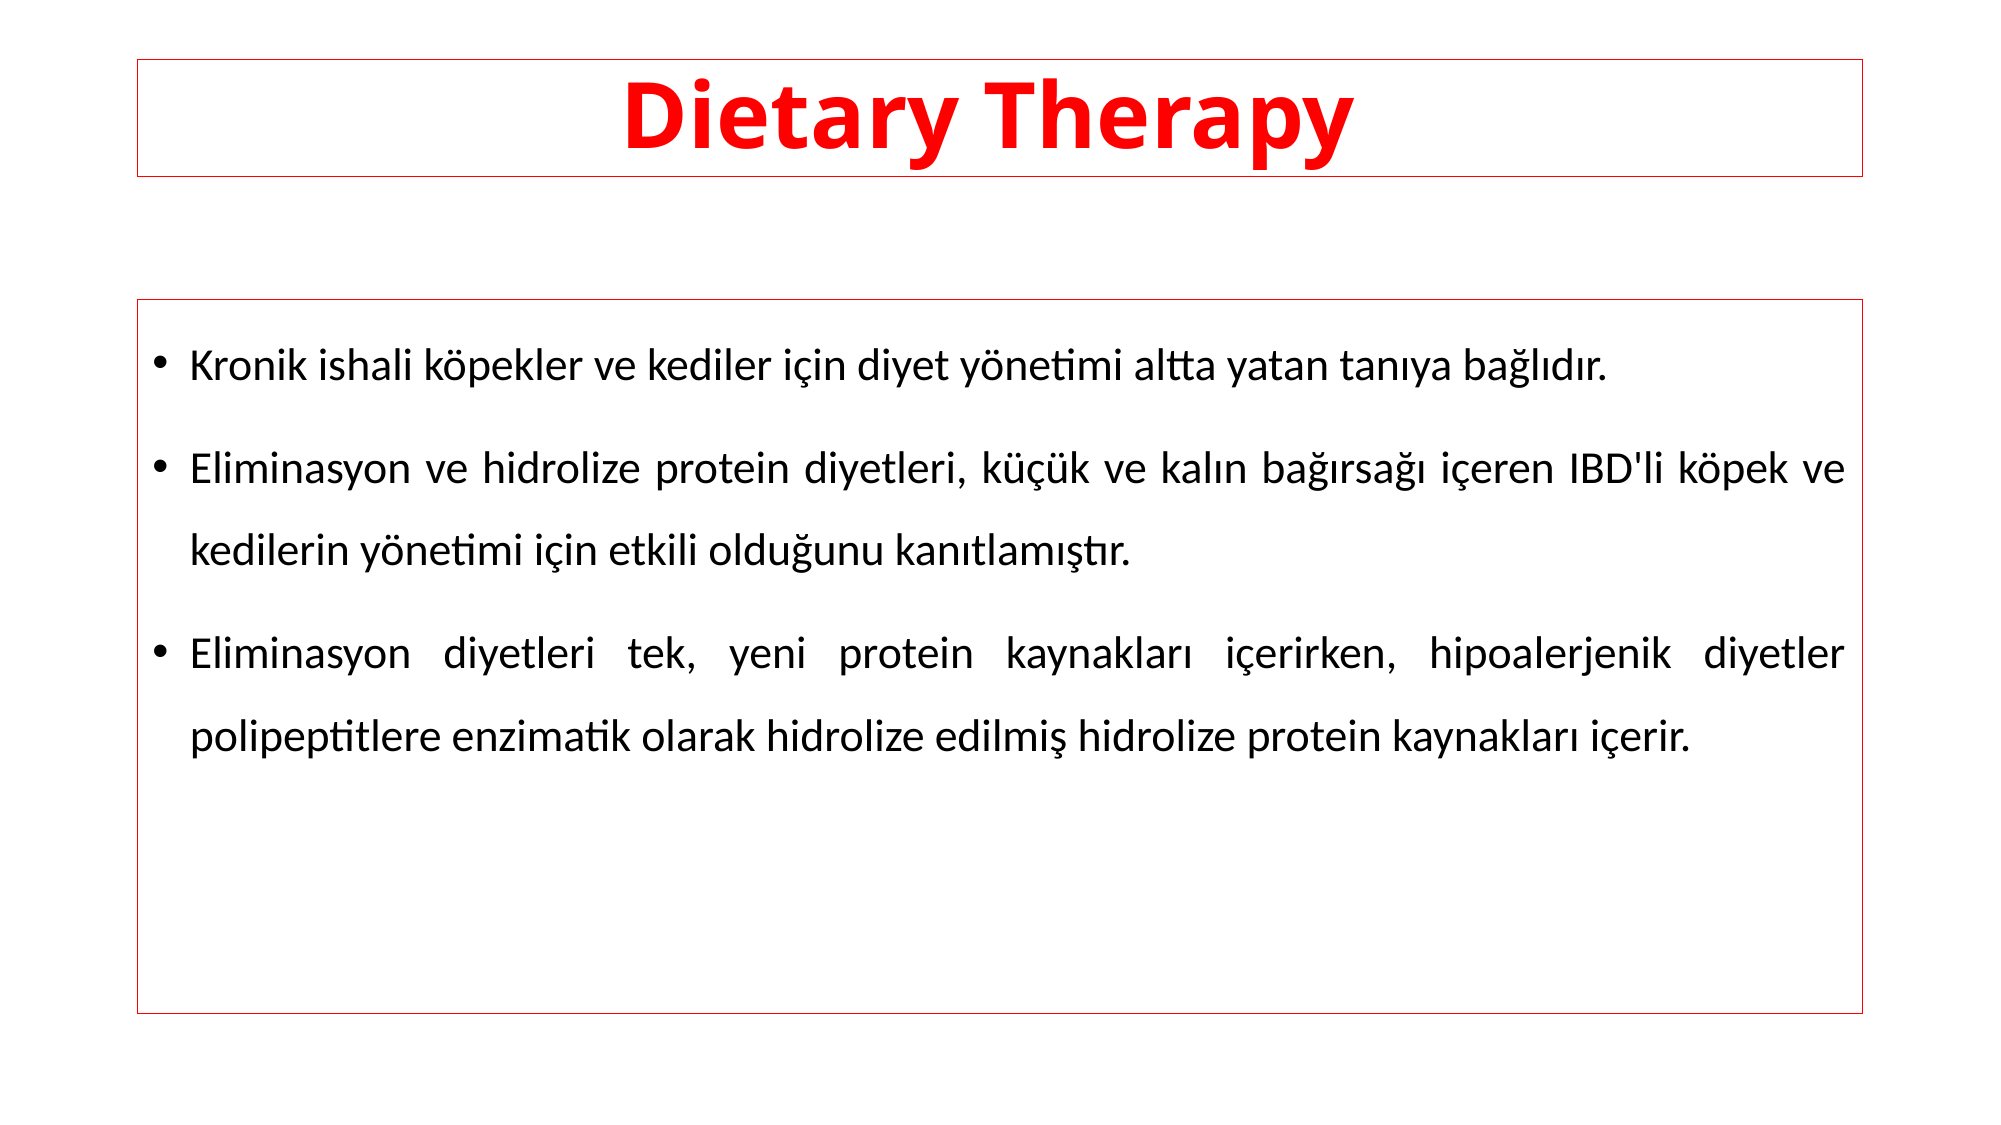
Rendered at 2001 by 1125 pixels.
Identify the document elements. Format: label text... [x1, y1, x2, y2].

title Dietary Therapy [137, 59, 1863, 177]
list Kronik ishali köpekler ve kediler için diyet yönetimi altta yatan tanıya bağlıdır. Eliminasyon ve hidrolize protein diyetleri, küçük ve kalın bağırsağı içeren IBD'li köpek ve kedilerin yönetimi için etkili olduğunu kanıtlamıştır. Eliminasyon diyetleri tek, yeni protein kaynakları içerirken, hipoalerjenik diyetler polipeptitlere enzimatik olarak hidrolize edilmiş hidrolize protein kaynakları içerir. [137, 299, 1863, 1014]
